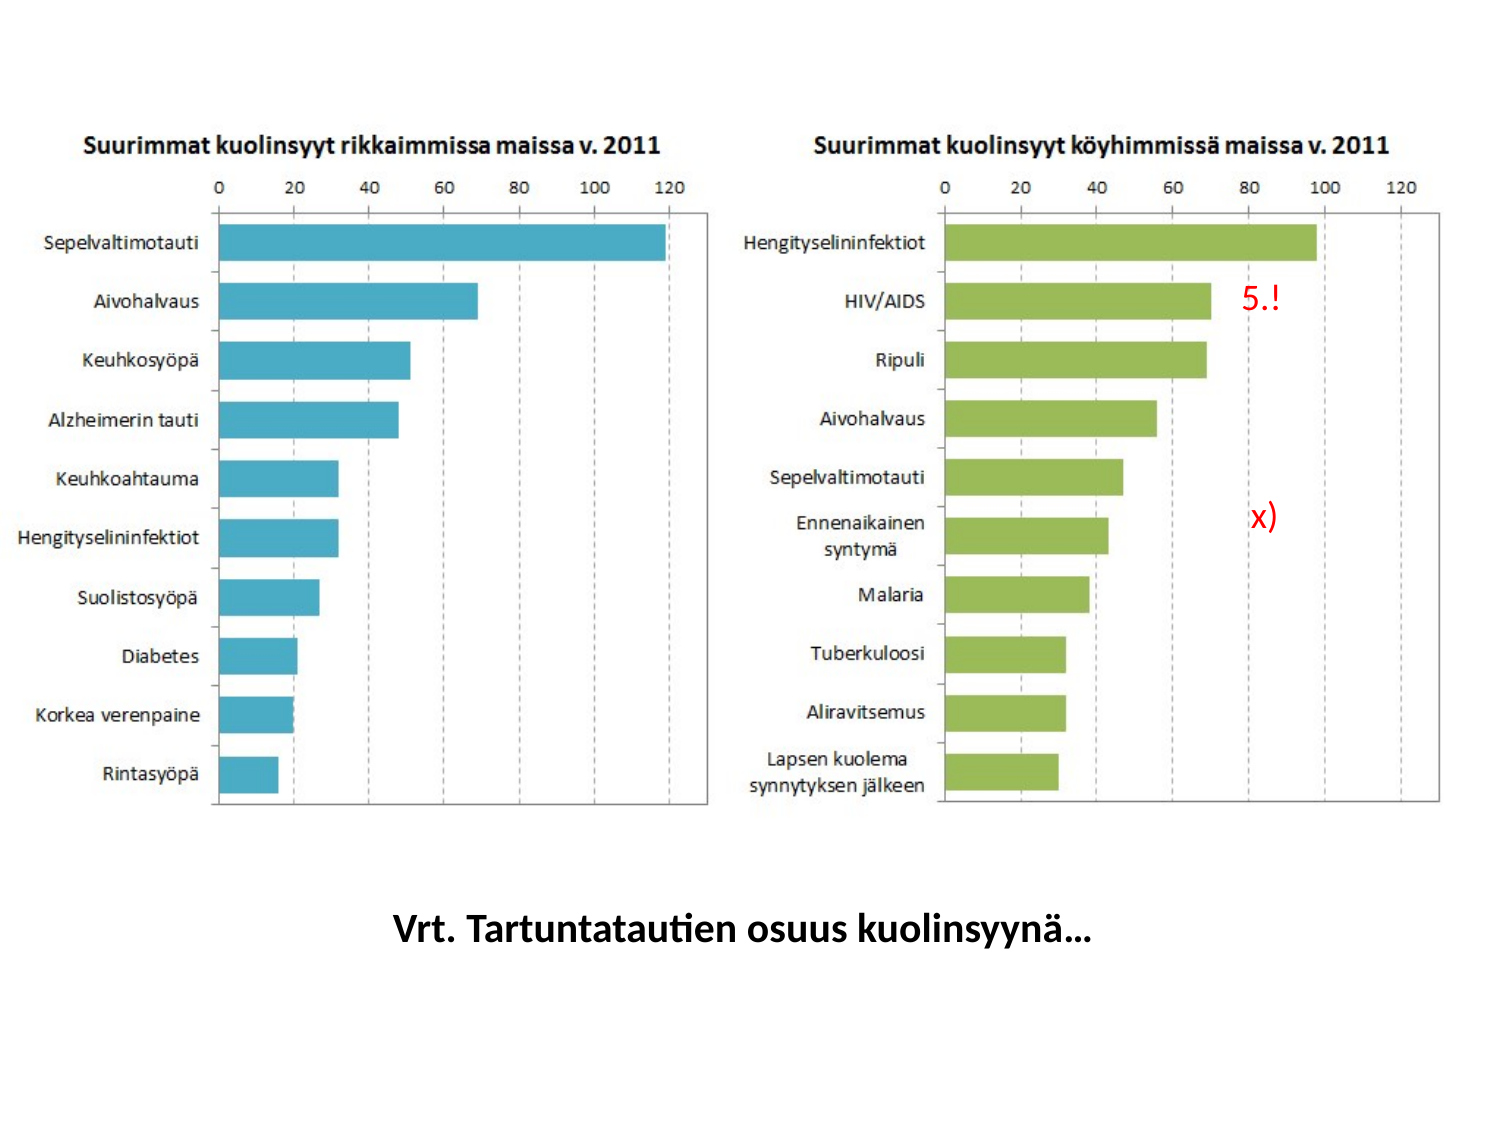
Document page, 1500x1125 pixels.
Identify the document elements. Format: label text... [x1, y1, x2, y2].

text_box Vrt. Tartuntatautien osuus kuolinsyynä… [245, 893, 1250, 958]
picture [0, 113, 1497, 824]
